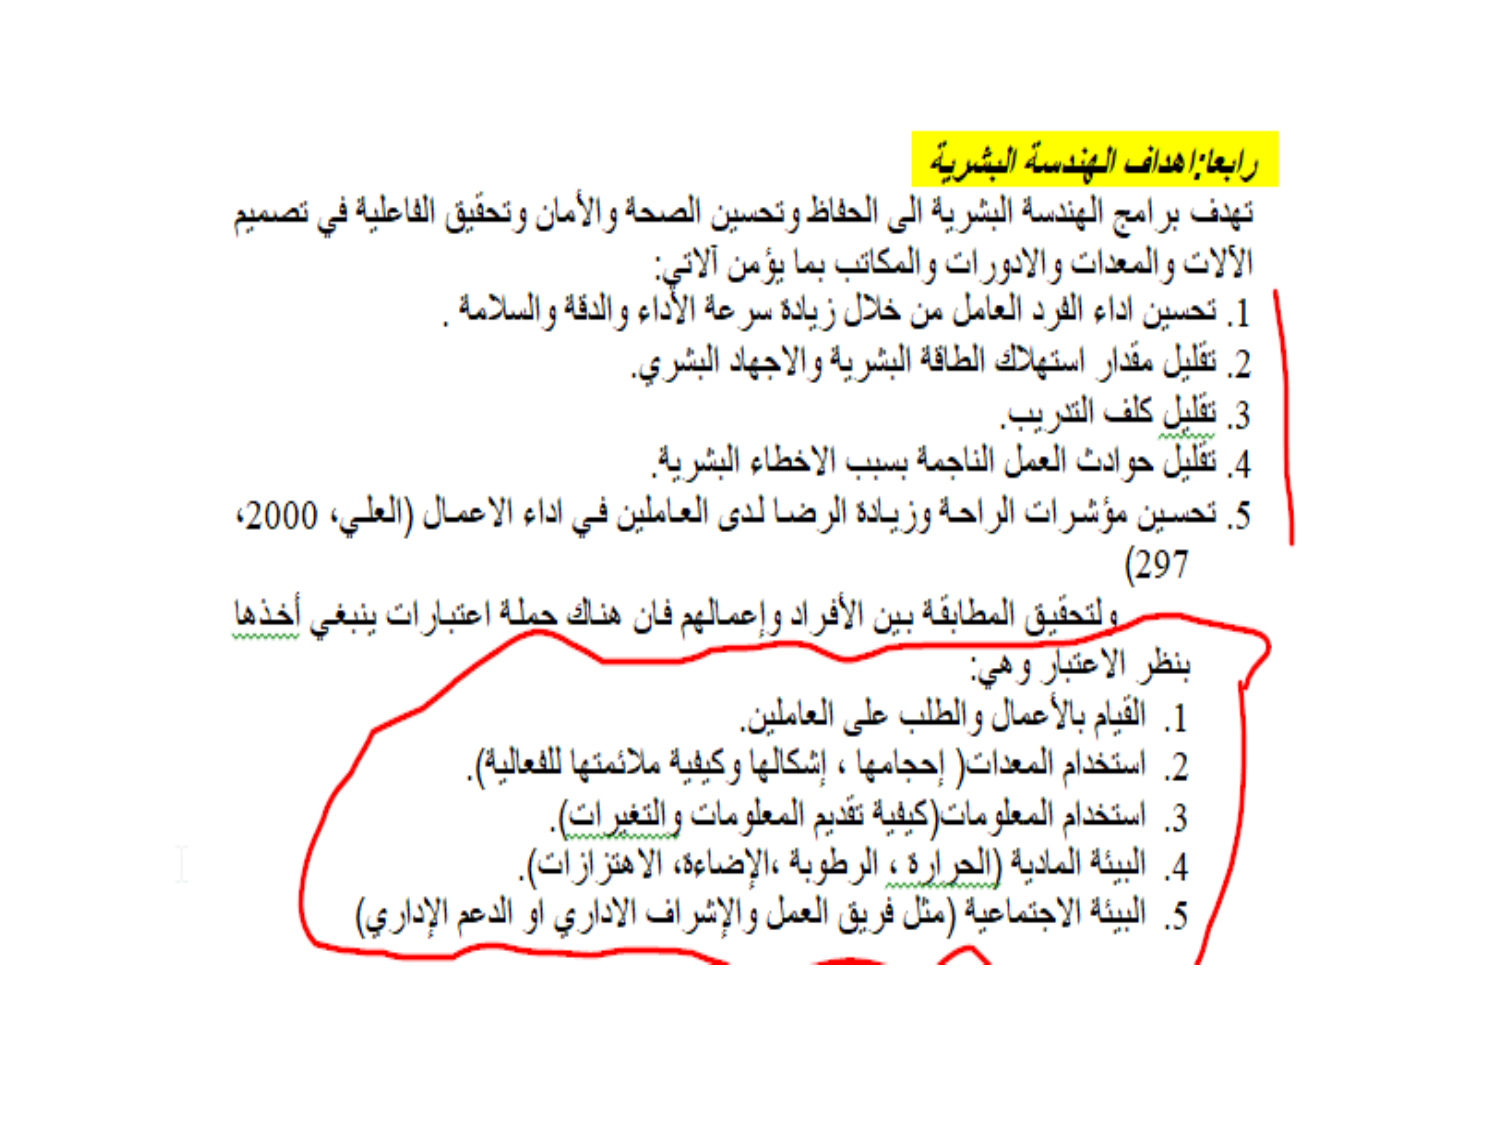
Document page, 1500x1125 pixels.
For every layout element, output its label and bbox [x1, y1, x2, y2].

picture [76, 113, 1391, 965]
